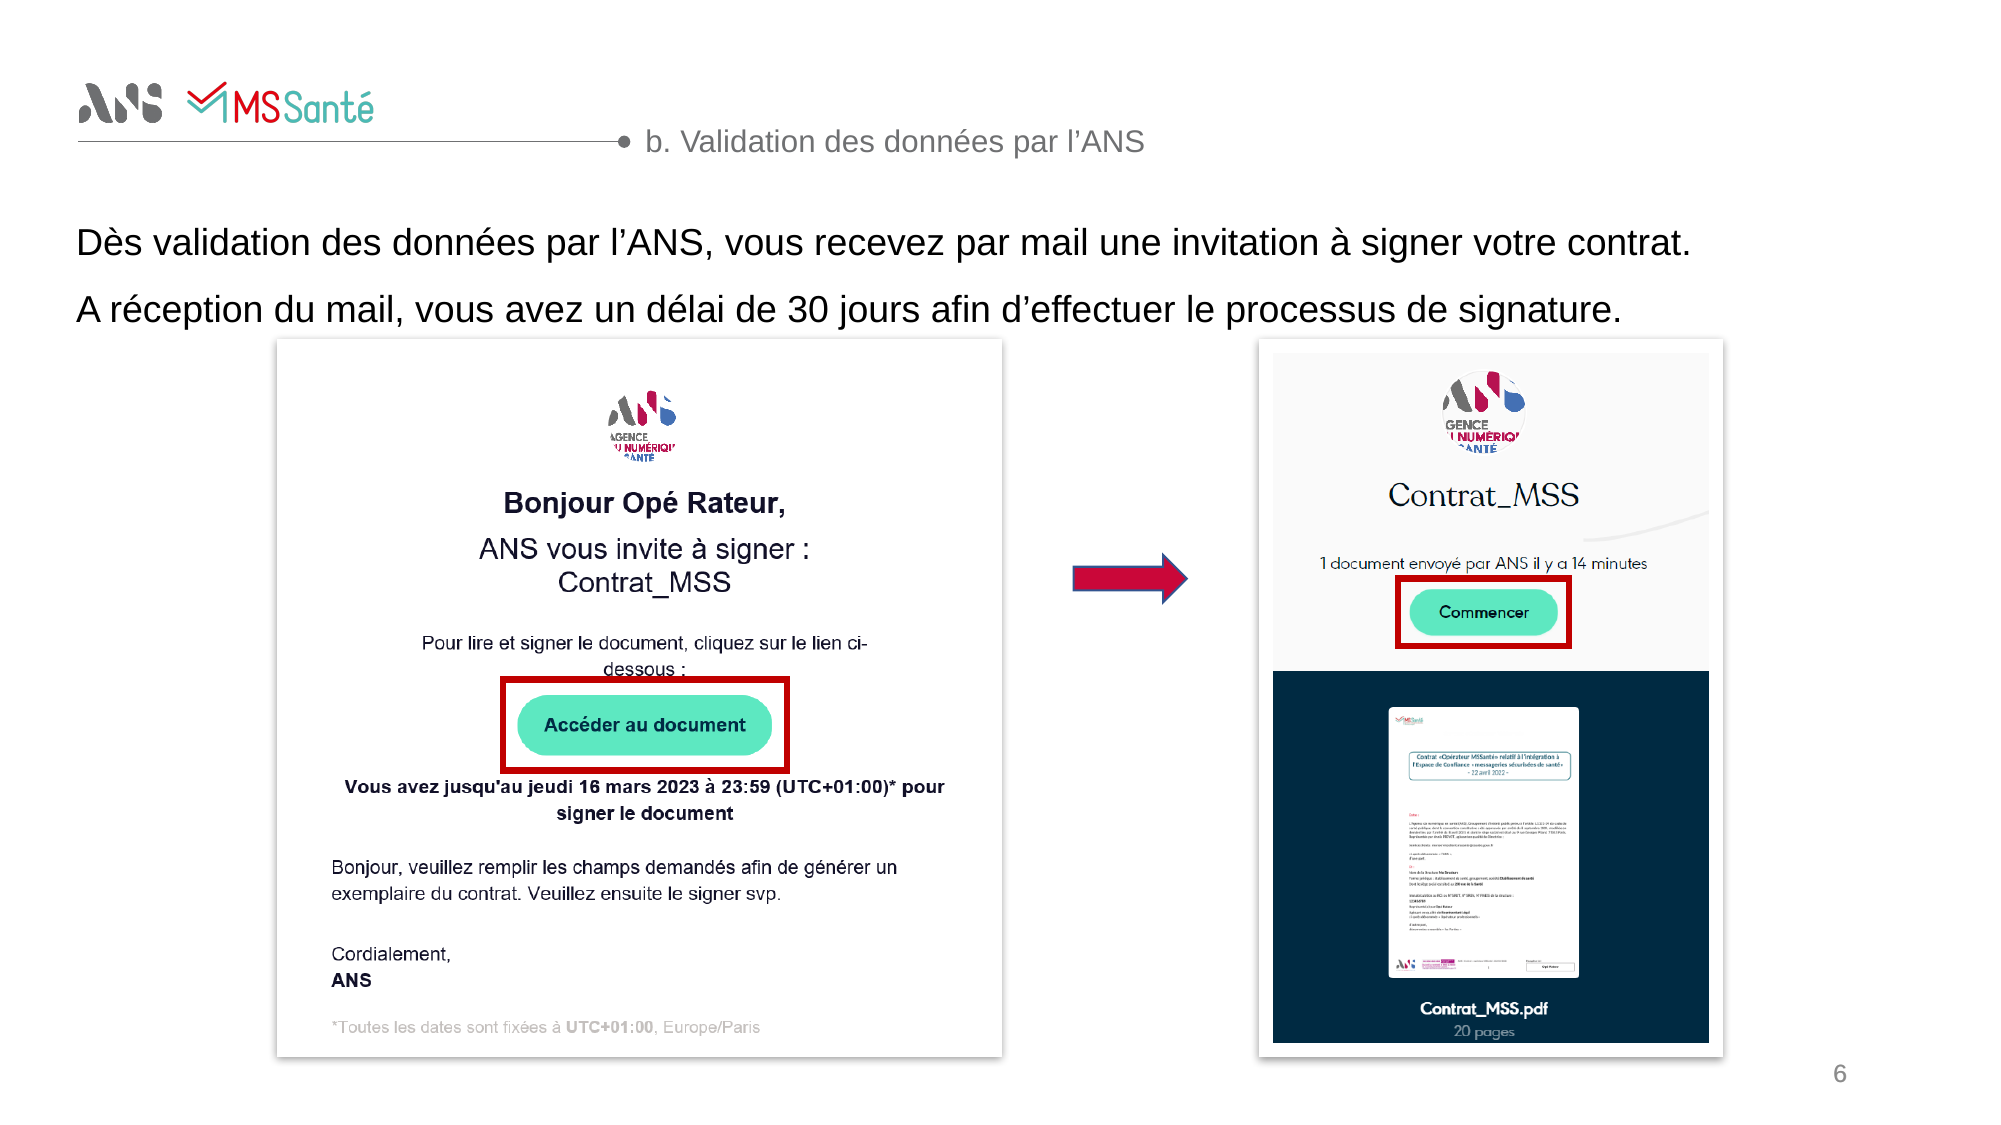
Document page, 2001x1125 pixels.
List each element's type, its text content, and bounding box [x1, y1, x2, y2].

title Dès validation des données par l’ANS, vous recevez par mail une invitation à signer votre contrat. A réception du mail, vous avez un délai de 30 jours afin d’effectuer le processus de signature. [76, 198, 1837, 328]
list b. Validation des données par l’ANS [630, 117, 1837, 168]
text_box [291, 353, 1709, 1043]
picture [163, 56, 398, 149]
text_box 6 [1412, 1042, 1863, 1103]
